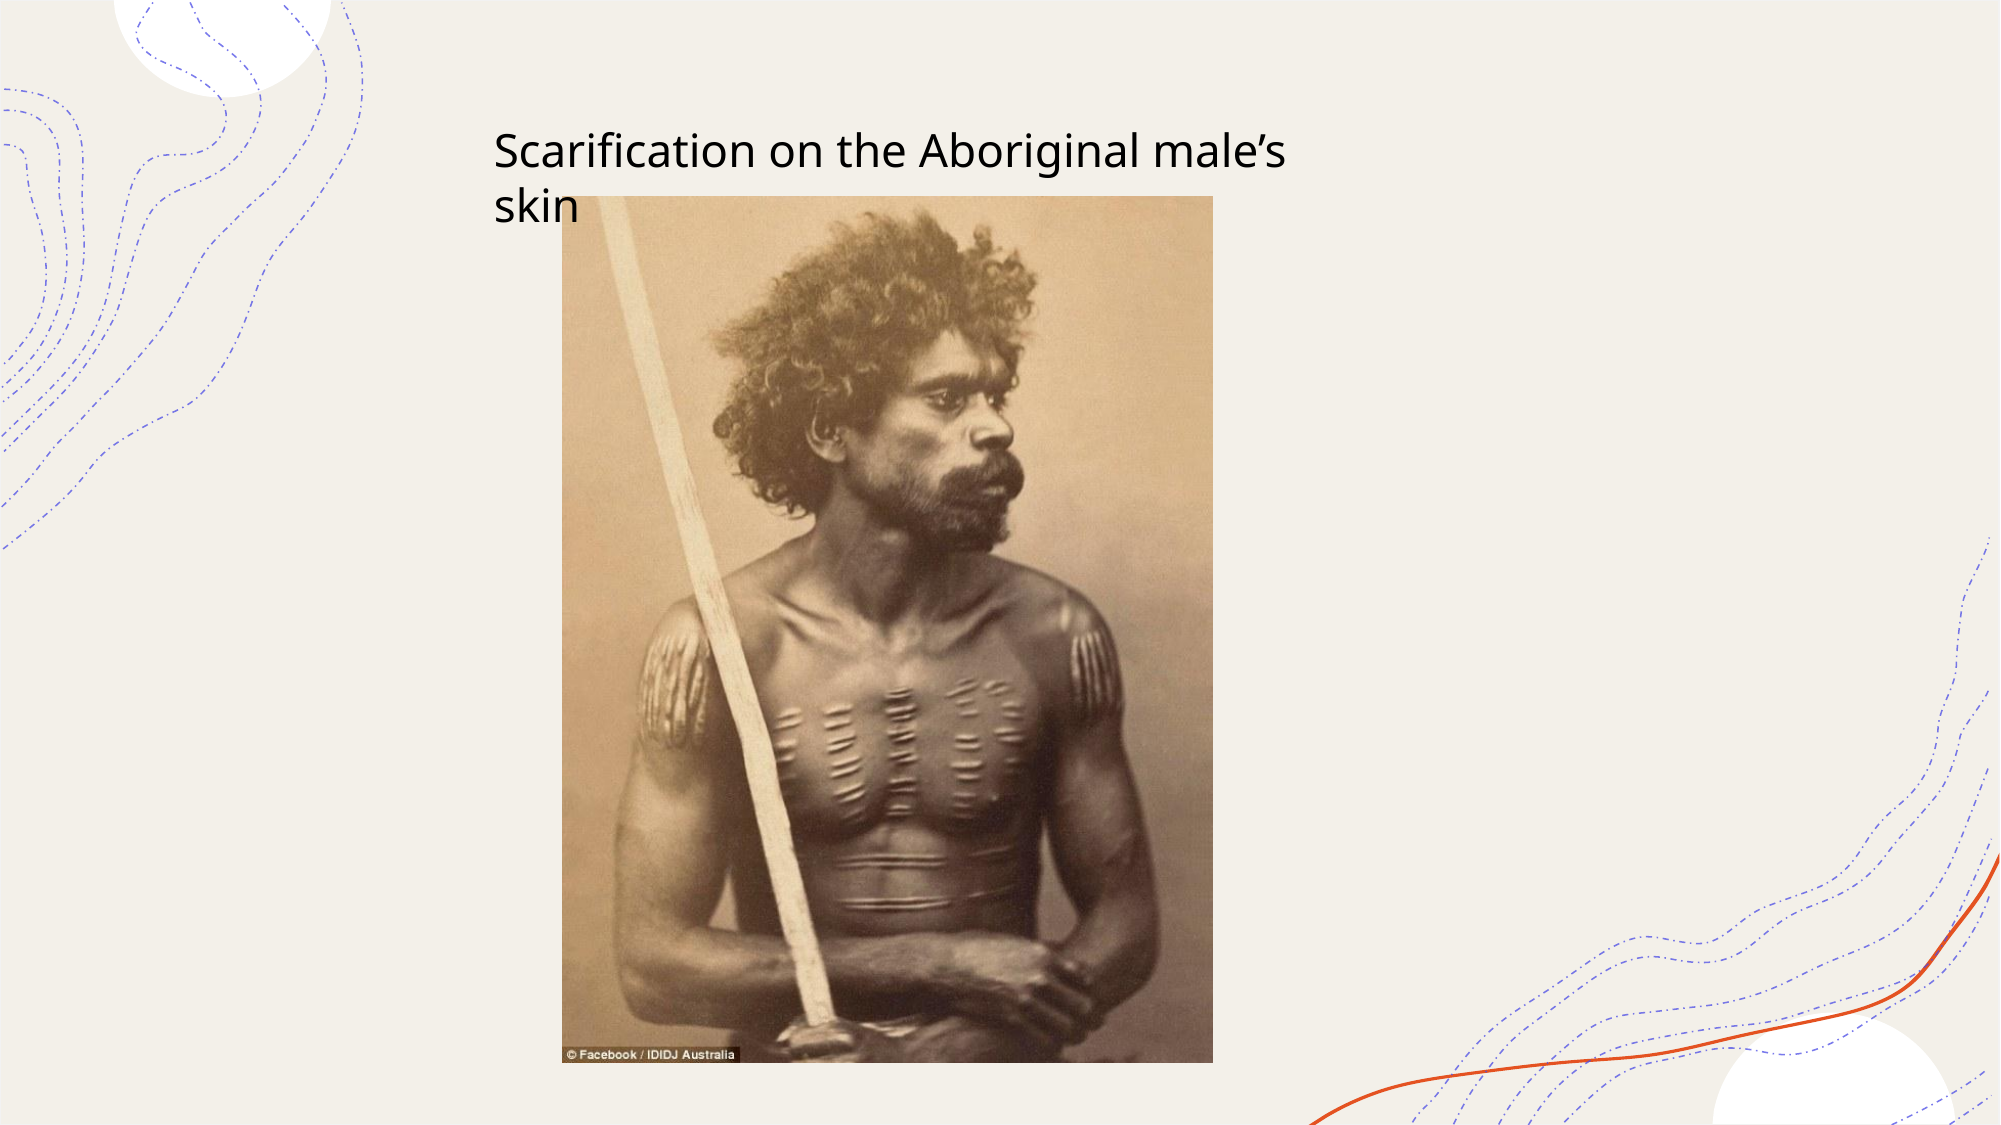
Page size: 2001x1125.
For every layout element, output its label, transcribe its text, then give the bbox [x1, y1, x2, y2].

picture [562, 196, 1213, 1064]
text_box Scarification on the Aboriginal male’s skin [486, 114, 1379, 240]
